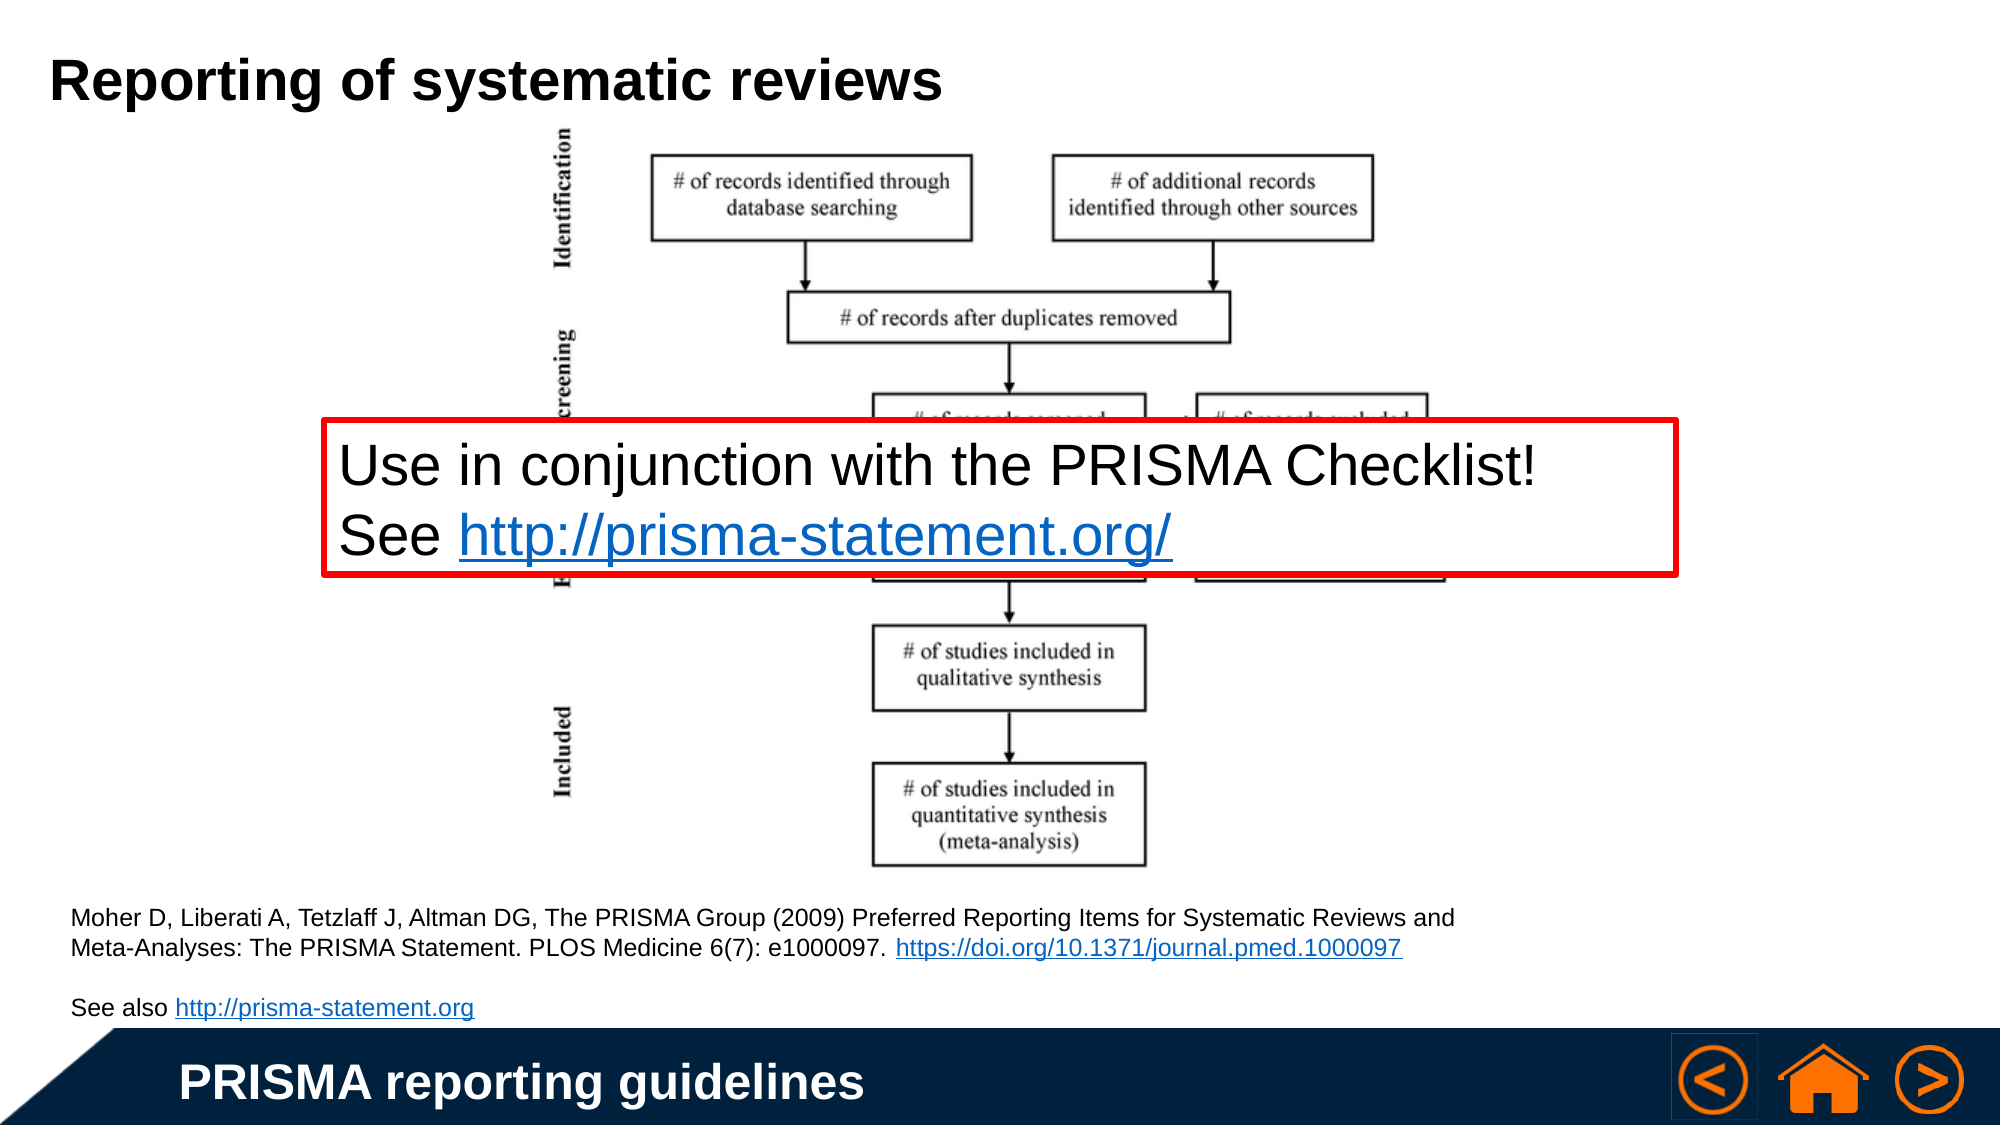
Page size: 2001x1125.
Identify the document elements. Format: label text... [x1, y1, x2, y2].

list Reporting of systematic reviews [34, 0, 1385, 125]
text_box Use in conjunction with the PRISMA Checklist! See http://prisma-statement.org/ [1451, 419, 1677, 575]
text_box Moher D, Liberati A, Tetzlaff J, Altman DG, The PRISMA Group (2009) Preferred Reporting Items for Systematic Reviews and Meta-Analyses: The PRISMA Statement. PLOS Medicine 6(7): e1000097. https://doi.org/10.1371/journal.pmed.1000097 See also http://prisma-statement.org [55, 894, 1533, 1028]
picture [0, 1028, 2000, 1125]
text_box Use in conjunction with the PRISMA Checklist! See http://prisma-statement.org/ [323, 419, 549, 575]
picture [549, 124, 1451, 872]
